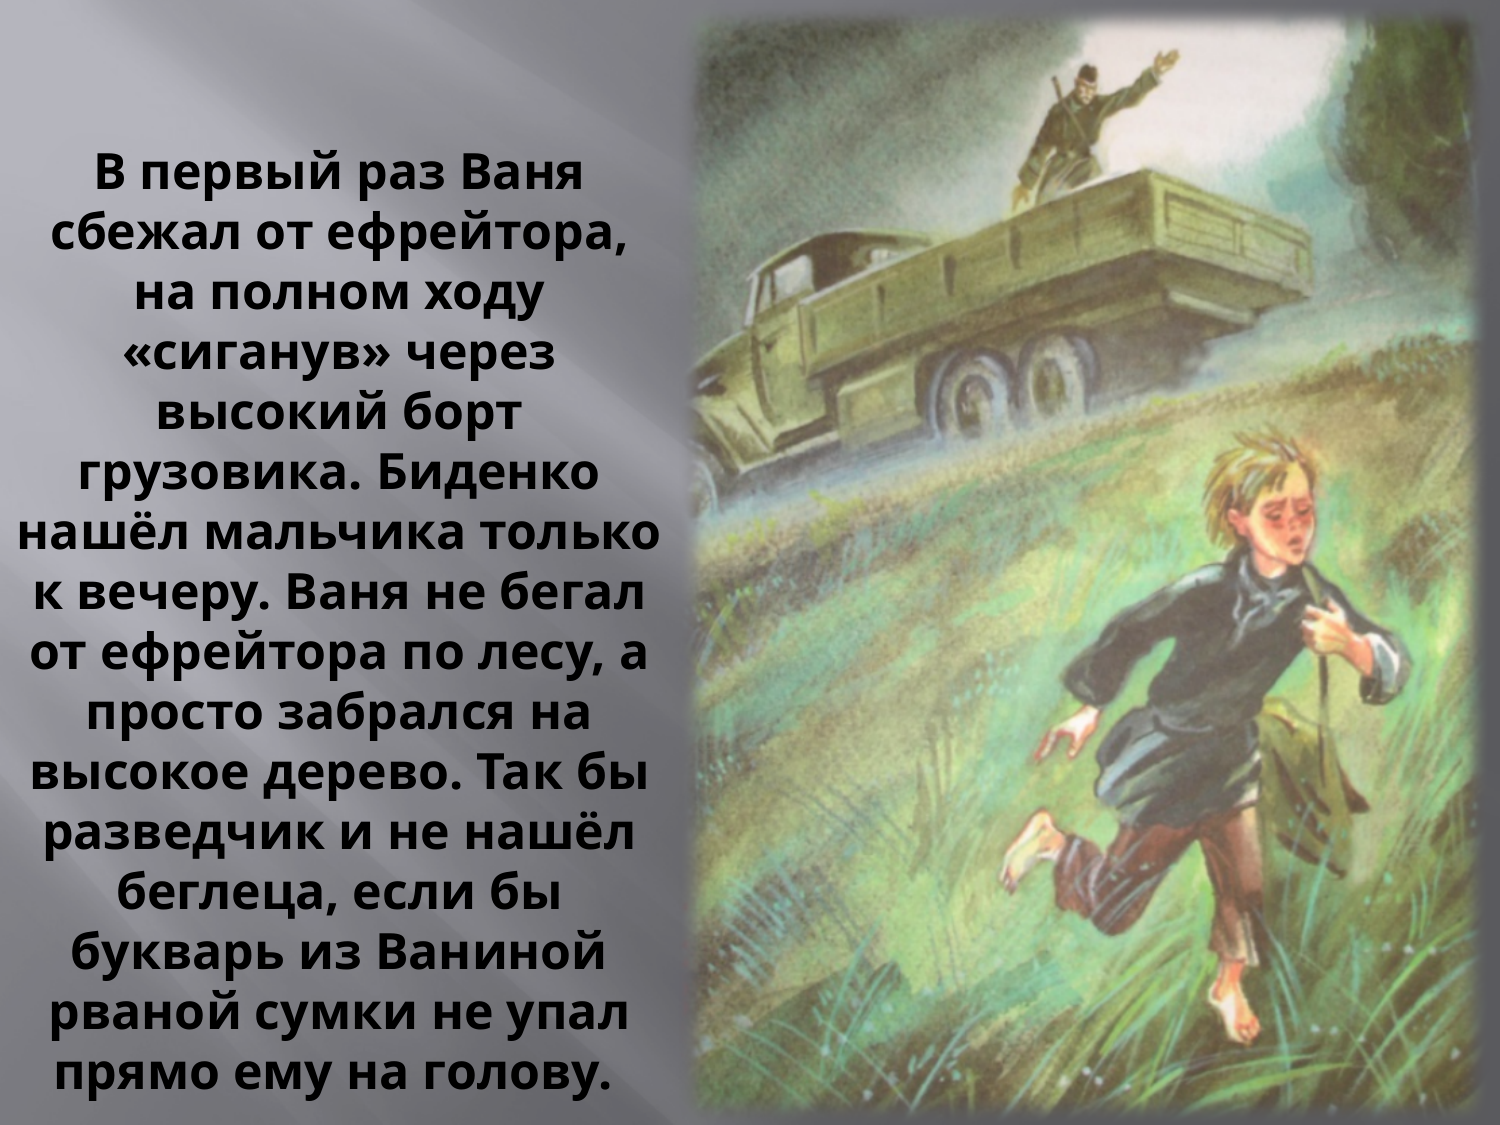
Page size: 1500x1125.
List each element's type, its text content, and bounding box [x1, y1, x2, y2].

picture [678, 3, 1490, 1125]
text_box В первый раз Ваня сбежал от ефрейтора, на полном ходу «сиганув» через высокий борт грузовика. Биденко нашёл мальчика только к вечеру. Ваня не бегал от ефрейтора по лесу, а просто забрался на высокое дерево. Так бы разведчик и не нашёл беглеца, если бы букварь из Ваниной рваной сумки не упал прямо ему на голову. [0, 132, 678, 1108]
